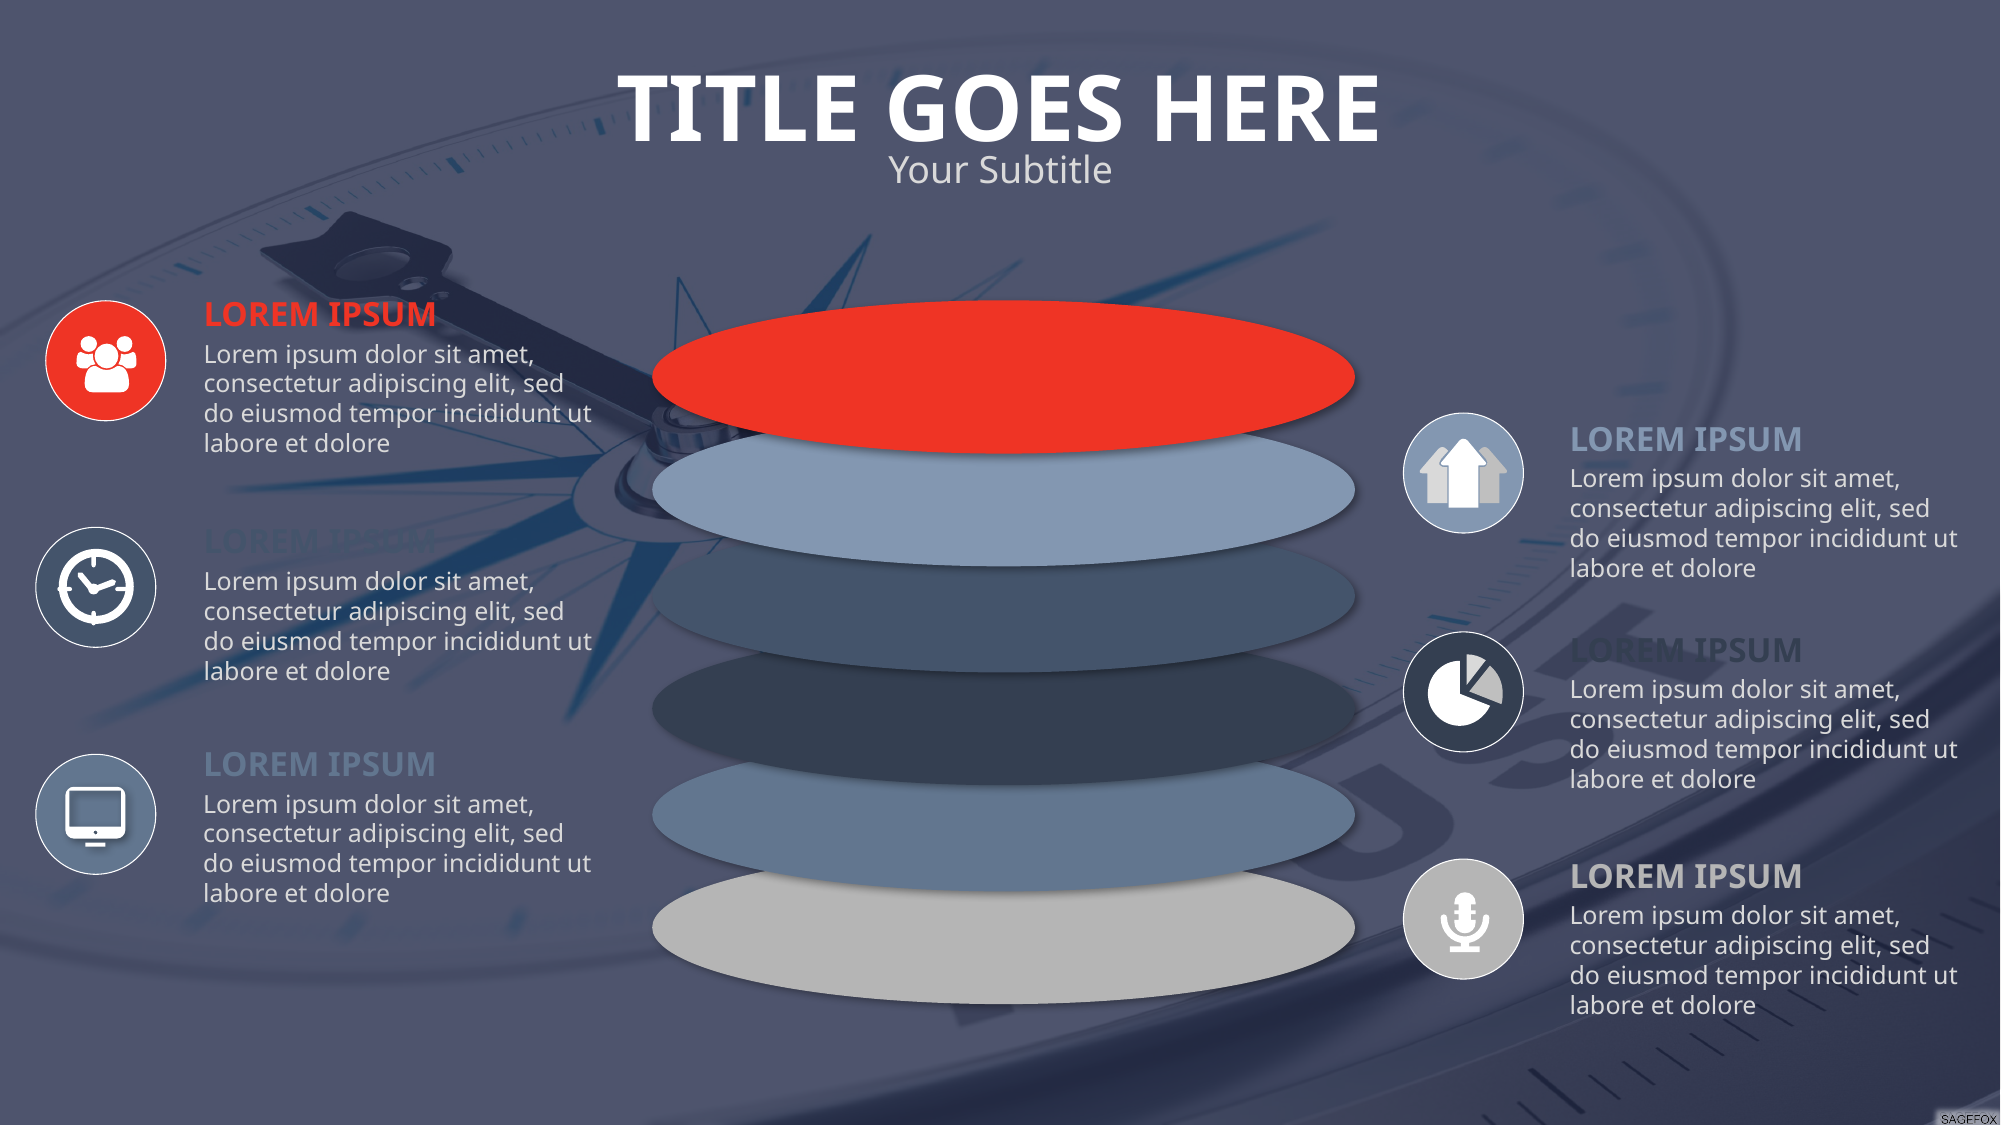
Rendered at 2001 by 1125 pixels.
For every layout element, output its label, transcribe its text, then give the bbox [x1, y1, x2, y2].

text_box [57, 548, 134, 626]
text_box [65, 786, 126, 839]
text_box [651, 438, 1357, 568]
text_box [1402, 411, 1525, 535]
text_box LOREM IPSUM Lorem ipsum dolor sit amet, consectetur adipiscing elit, sed do eiusmod tempor incididunt ut labore et dolore [193, 515, 611, 691]
text_box [651, 875, 1357, 1006]
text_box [1427, 654, 1503, 726]
text_box [1402, 858, 1525, 981]
text_box [651, 766, 1357, 893]
text_box [1402, 630, 1525, 753]
text_box LOREM IPSUM Lorem ipsum dolor sit amet, consectetur adipiscing elit, sed do eiusmod tempor incididunt ut labore et dolore [193, 738, 610, 913]
text_box LOREM IPSUM Lorem ipsum dolor sit amet, consectetur adipiscing elit, sed do eiusmod tempor incididunt ut labore et dolore [1559, 412, 1977, 588]
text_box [45, 300, 166, 421]
text_box [651, 299, 1357, 455]
text_box LOREM IPSUM Lorem ipsum dolor sit amet, consectetur adipiscing elit, sed do eiusmod tempor incididunt ut labore et dolore [1559, 849, 1977, 1025]
text_box [85, 842, 106, 847]
text_box [34, 526, 157, 649]
text_box [34, 753, 157, 876]
text_box [651, 657, 1357, 787]
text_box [1418, 438, 1509, 508]
text_box LOREM IPSUM Lorem ipsum dolor sit amet, consectetur adipiscing elit, sed do eiusmod tempor incididunt ut labore et dolore [193, 288, 611, 463]
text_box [1440, 892, 1490, 953]
text_box [651, 547, 1357, 674]
text_box LOREM IPSUM Lorem ipsum dolor sit amet, consectetur adipiscing elit, sed do eiusmod tempor incididunt ut labore et dolore [1559, 623, 1977, 799]
picture [1938, 1114, 1999, 1125]
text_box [548, 42, 1452, 199]
